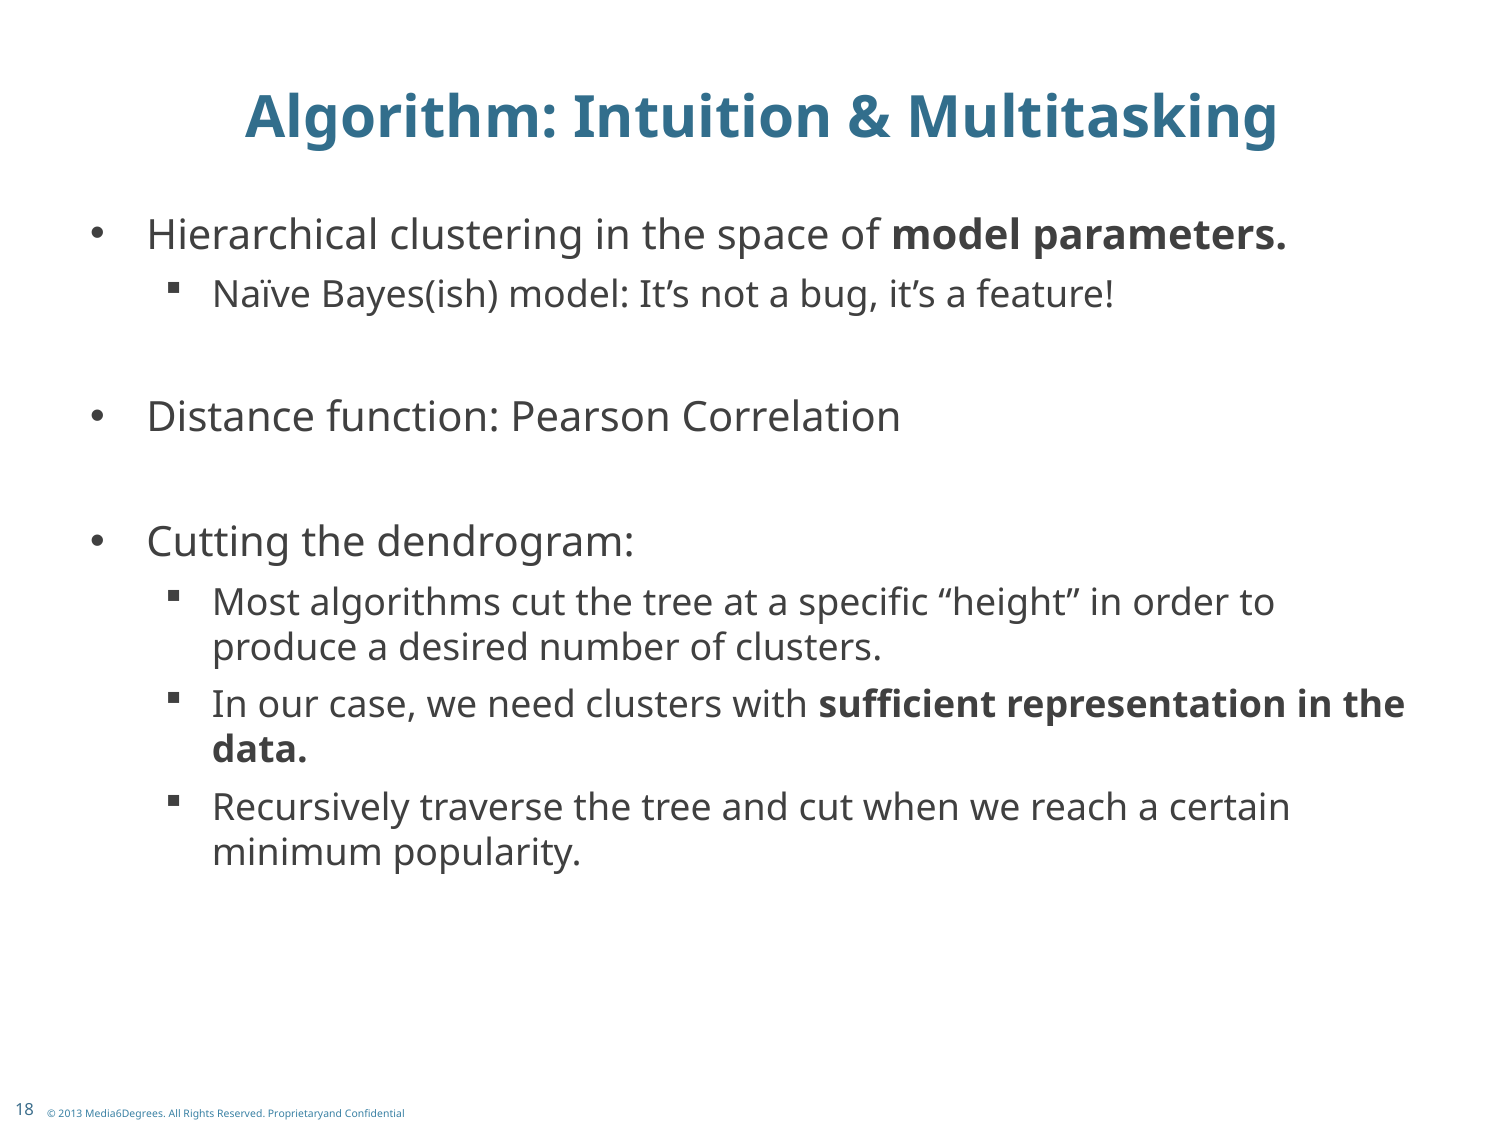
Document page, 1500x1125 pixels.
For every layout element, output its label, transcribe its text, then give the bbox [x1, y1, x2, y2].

slide_number 18 [0, 1100, 350, 1120]
title Algorithm: Intuition & Multitasking [87, 50, 1438, 180]
list Hierarchical clustering in the space of model parameters. Naïve Bayes(ish) model: It’s not a bug, it’s a feature! Distance function: Pearson Correlation Cutting the dendrogram: Most algorithms cut the tree at a specific “height” in order to produce a desired number of clusters. In our case, we need clusters with sufficient representation in the data. Recursively traverse the tree and cut when we reach a certain minimum popularity. [75, 200, 1425, 993]
